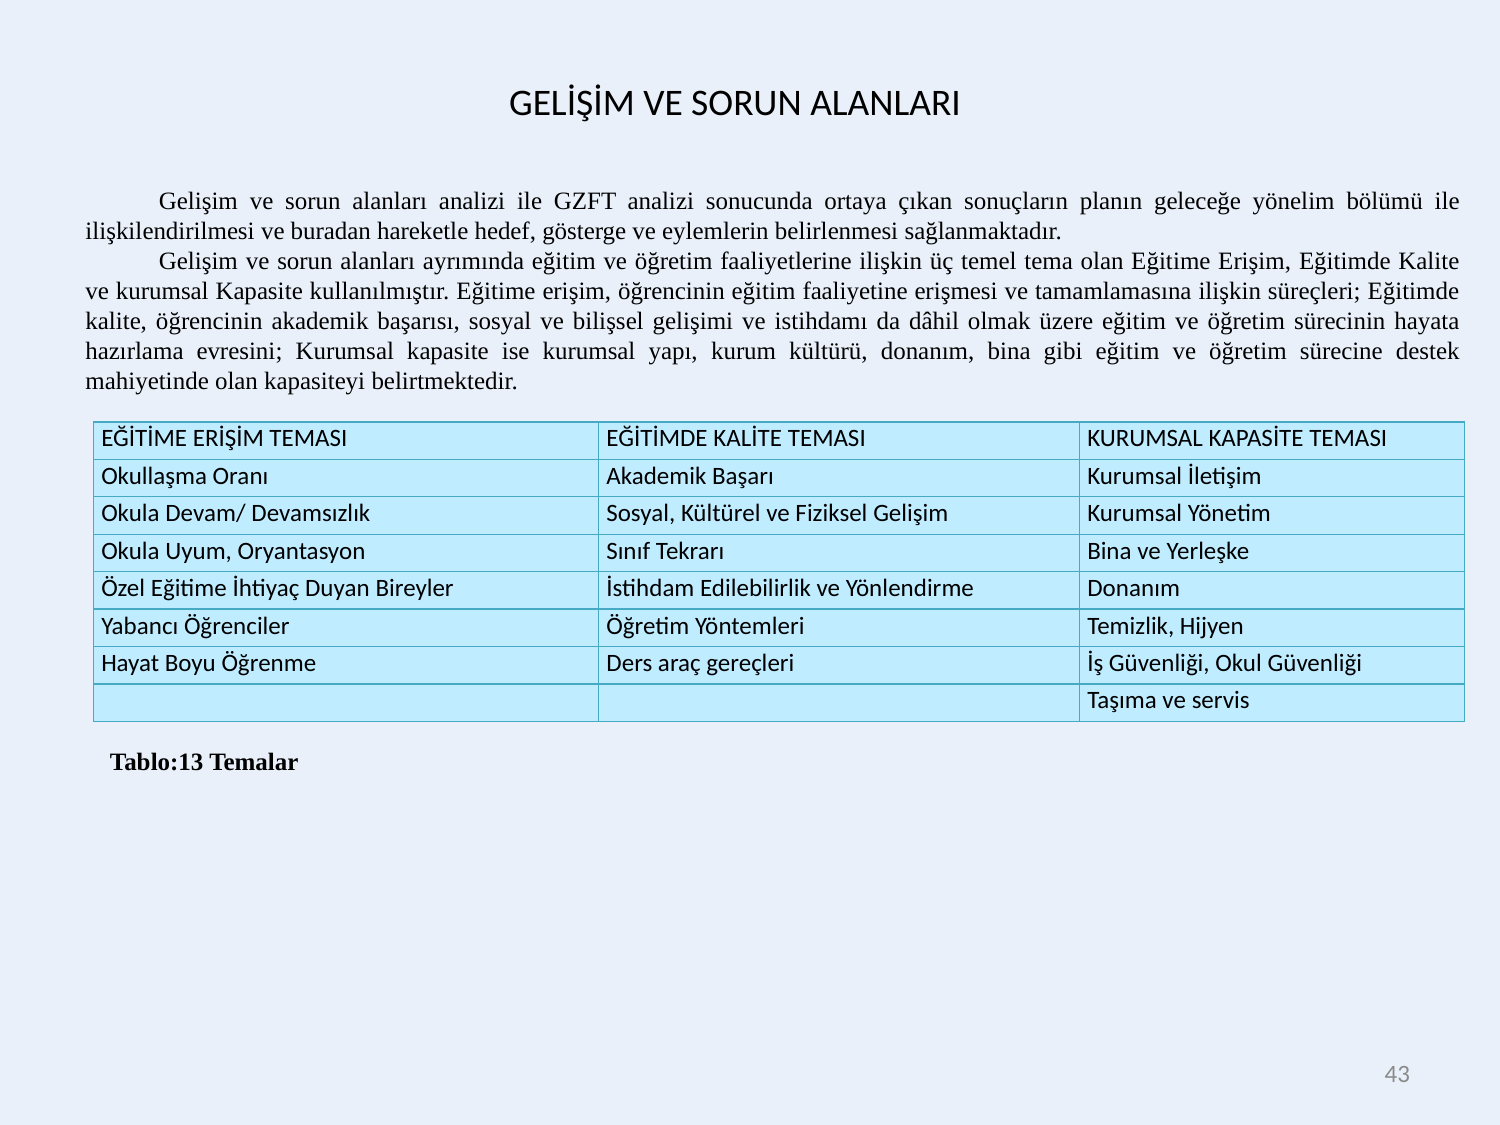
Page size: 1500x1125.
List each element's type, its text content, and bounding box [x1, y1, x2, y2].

table_cell Temizlik, Hijyen [1080, 610, 1464, 646]
table_cell [94, 685, 598, 721]
slide_number 43 [1074, 1042, 1425, 1103]
table_cell Kurumsal Yönetim [1080, 497, 1464, 534]
table_cell Öğretim Yöntemleri [599, 610, 1079, 646]
table_cell Okula Devam/ Devamsızlık [94, 497, 598, 534]
table_cell Okula Uyum, Oryantasyon [94, 535, 598, 571]
table_cell Bina ve Yerleşke [1080, 535, 1464, 571]
table_cell Ders araç gereçleri [599, 647, 1079, 683]
table_cell Sınıf Tekrarı [599, 535, 1079, 571]
table_cell Okullaşma Oranı [94, 460, 598, 496]
table_cell İstihdam Edilebilirlik ve Yönlendirme [599, 572, 1079, 608]
table_header EĞİTİME ERİŞİM TEMASI [94, 423, 598, 459]
table_cell [599, 685, 1079, 721]
table_cell Kurumsal İletişim [1080, 460, 1464, 496]
table_cell Sosyal, Kültürel ve Fiziksel Gelişim [599, 497, 1079, 534]
table_cell Yabancı Öğrenciler [94, 610, 598, 646]
table_cell Akademik Başarı [599, 460, 1079, 496]
table_cell Taşıma ve servis [1080, 685, 1464, 721]
table_cell Hayat Boyu Öğrenme [94, 647, 598, 683]
text_box Tablo:13 Temalar [94, 738, 314, 783]
text_box Gelişim ve sorun alanları analizi ile GZFT analizi sonucunda ortaya çıkan sonuçların planın geleceğe yönelim bölümü ile ilişkilendirilmesi ve buradan hareketle hedef, gösterge ve eylemlerin belirlenmesi sağlanmaktadır. Gelişim ve sorun alanları ayrımında eğitim ve öğretim faaliyetlerine ilişkin üç temel tema olan Eğitime Erişim, Eğitimde Kalite ve kurumsal Kapasite kullanılmıştır. Eğitime erişim, öğrencinin eğitim faaliyetine erişmesi ve tamamlamasına ilişkin süreçleri; Eğitimde kalite, öğrencinin akademik başarısı, sosyal ve bilişsel gelişimi ve istihdamı da dâhil olmak üzere eğitim ve öğretim sürecinin hayata hazırlama evresini; Kurumsal kapasite ise kurumsal yapı, kurum kültürü, donanım, bina gibi eğitim ve öğretim sürecine destek mahiyetinde olan kapasiteyi belirtmektedir. [70, 177, 1477, 402]
text_box GELİŞİM VE SORUN ALANLARI [494, 70, 977, 130]
table_header KURUMSAL KAPASİTE TEMASI [1080, 423, 1464, 459]
table_cell Donanım [1080, 572, 1464, 608]
table_cell Özel Eğitime İhtiyaç Duyan Bireyler [94, 572, 598, 608]
table_cell İş Güvenliği, Okul Güvenliği [1080, 647, 1464, 683]
table_header EĞİTİMDE KALİTE TEMASI [599, 423, 1079, 459]
